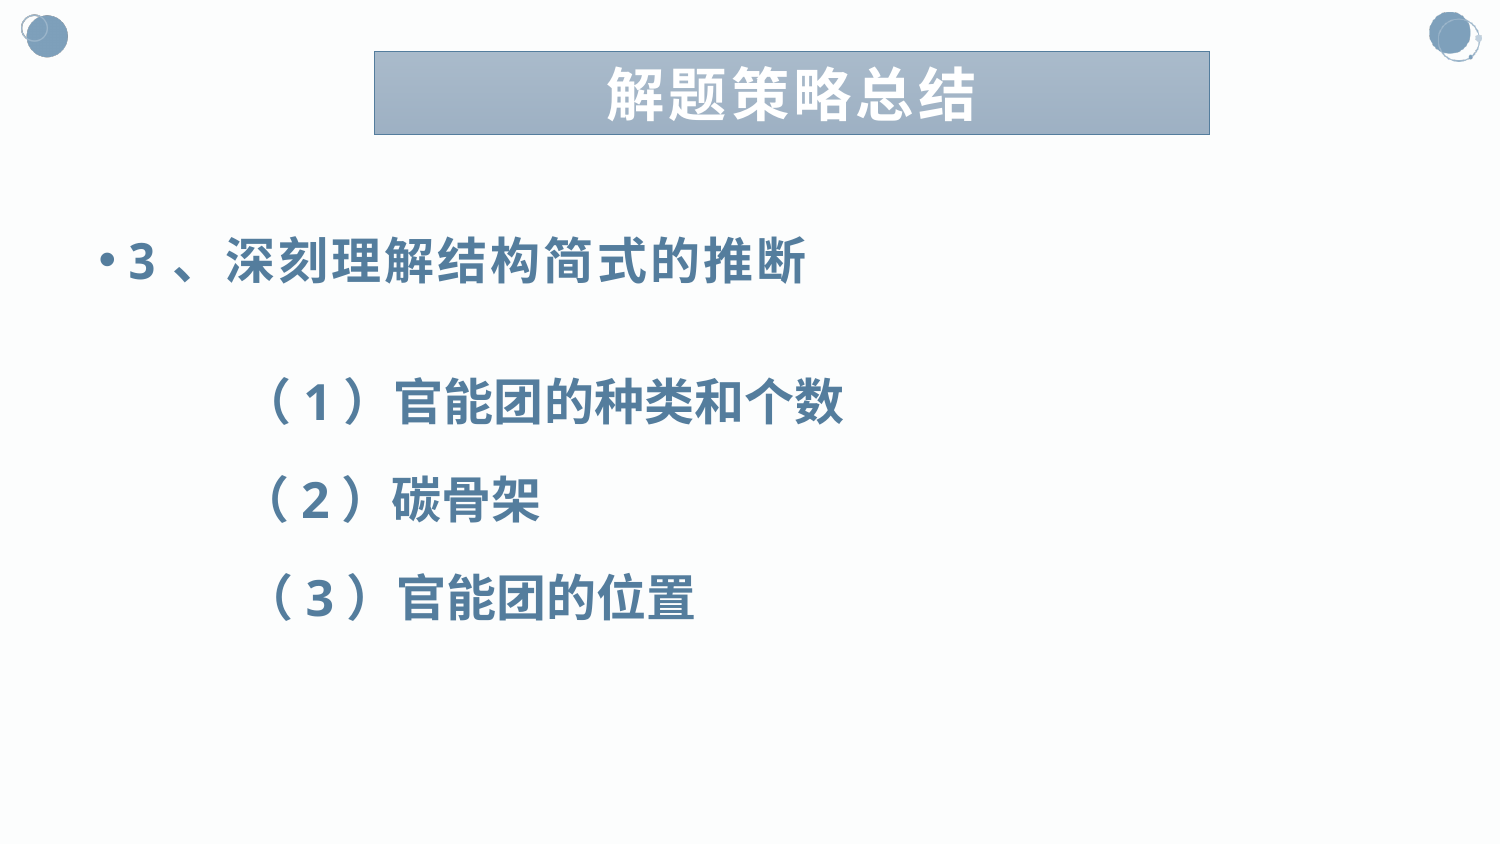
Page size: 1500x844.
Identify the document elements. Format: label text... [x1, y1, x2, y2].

text_box （2）碳骨架 [224, 460, 557, 536]
picture [0, 0, 89, 73]
text_box （3）官能团的位置 [228, 558, 711, 634]
picture [1411, 0, 1500, 73]
text_box （1）官能团的种类和个数 [226, 363, 859, 438]
list 3、深刻理解结构简式的推断 [84, 203, 1418, 317]
title 解题策略总结 [374, 51, 1210, 135]
